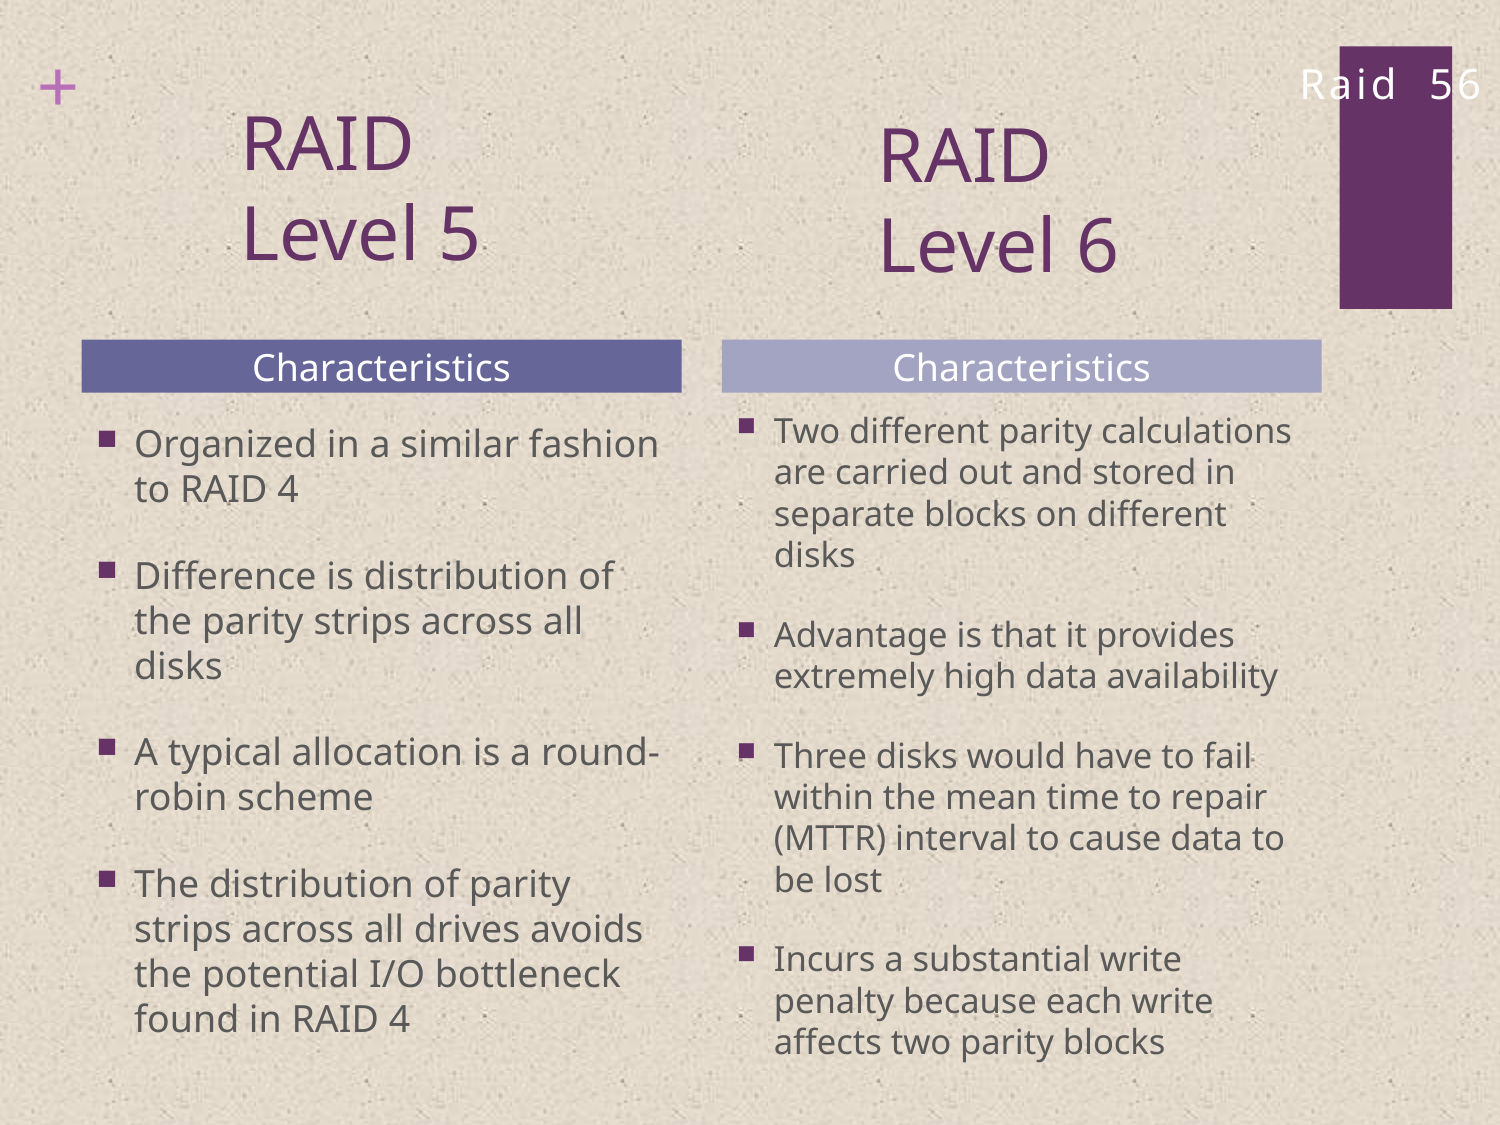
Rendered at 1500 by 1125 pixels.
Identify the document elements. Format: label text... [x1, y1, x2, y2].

text_box RAID Level 6 [862, 99, 1169, 283]
list Two different parity calculations are carried out and stored in separate blocks on different disks Advantage is that it provides extremely high data availability Three disks would have to fail within the mean time to repair (MTTR) interval to cause data to be lost Incurs a substantial write penalty because each write affects two parity blocks [721, 401, 1322, 1075]
text_box Raid 56 [1284, 50, 1497, 115]
title RAID Level 5 [225, 87, 531, 271]
picture [0, 0, 1500, 1125]
list Characteristics [721, 339, 1322, 393]
list Organized in a similar fashion to RAID 4 Difference is distribution of the parity strips across all disks A typical allocation is a round-robin scheme The distribution of parity strips across all drives avoids the potential I/O bottleneck found in RAID 4 [81, 412, 682, 1075]
list Characteristics [81, 339, 682, 393]
